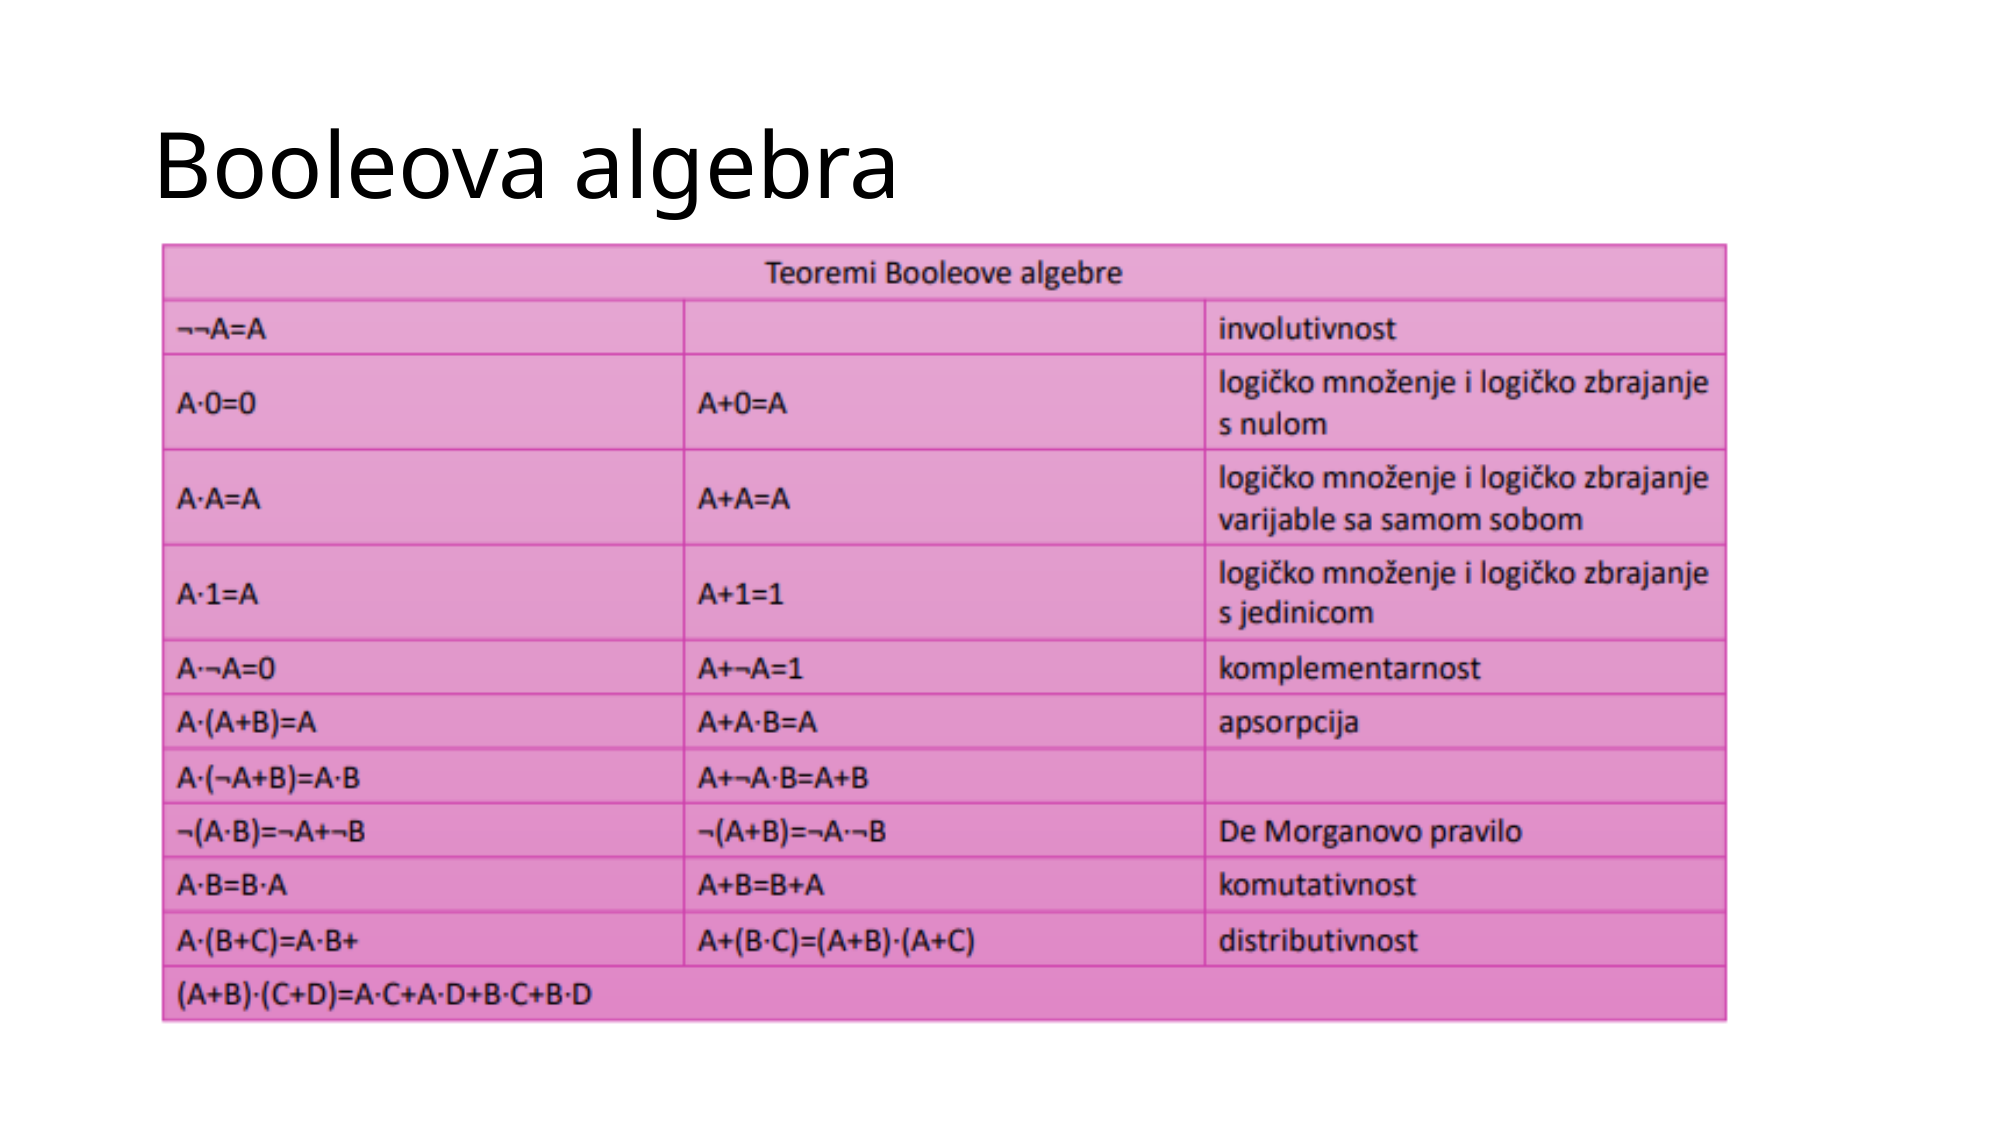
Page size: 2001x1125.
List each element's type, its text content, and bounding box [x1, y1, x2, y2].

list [137, 228, 1758, 1033]
title Booleova algebra [137, 59, 1863, 278]
